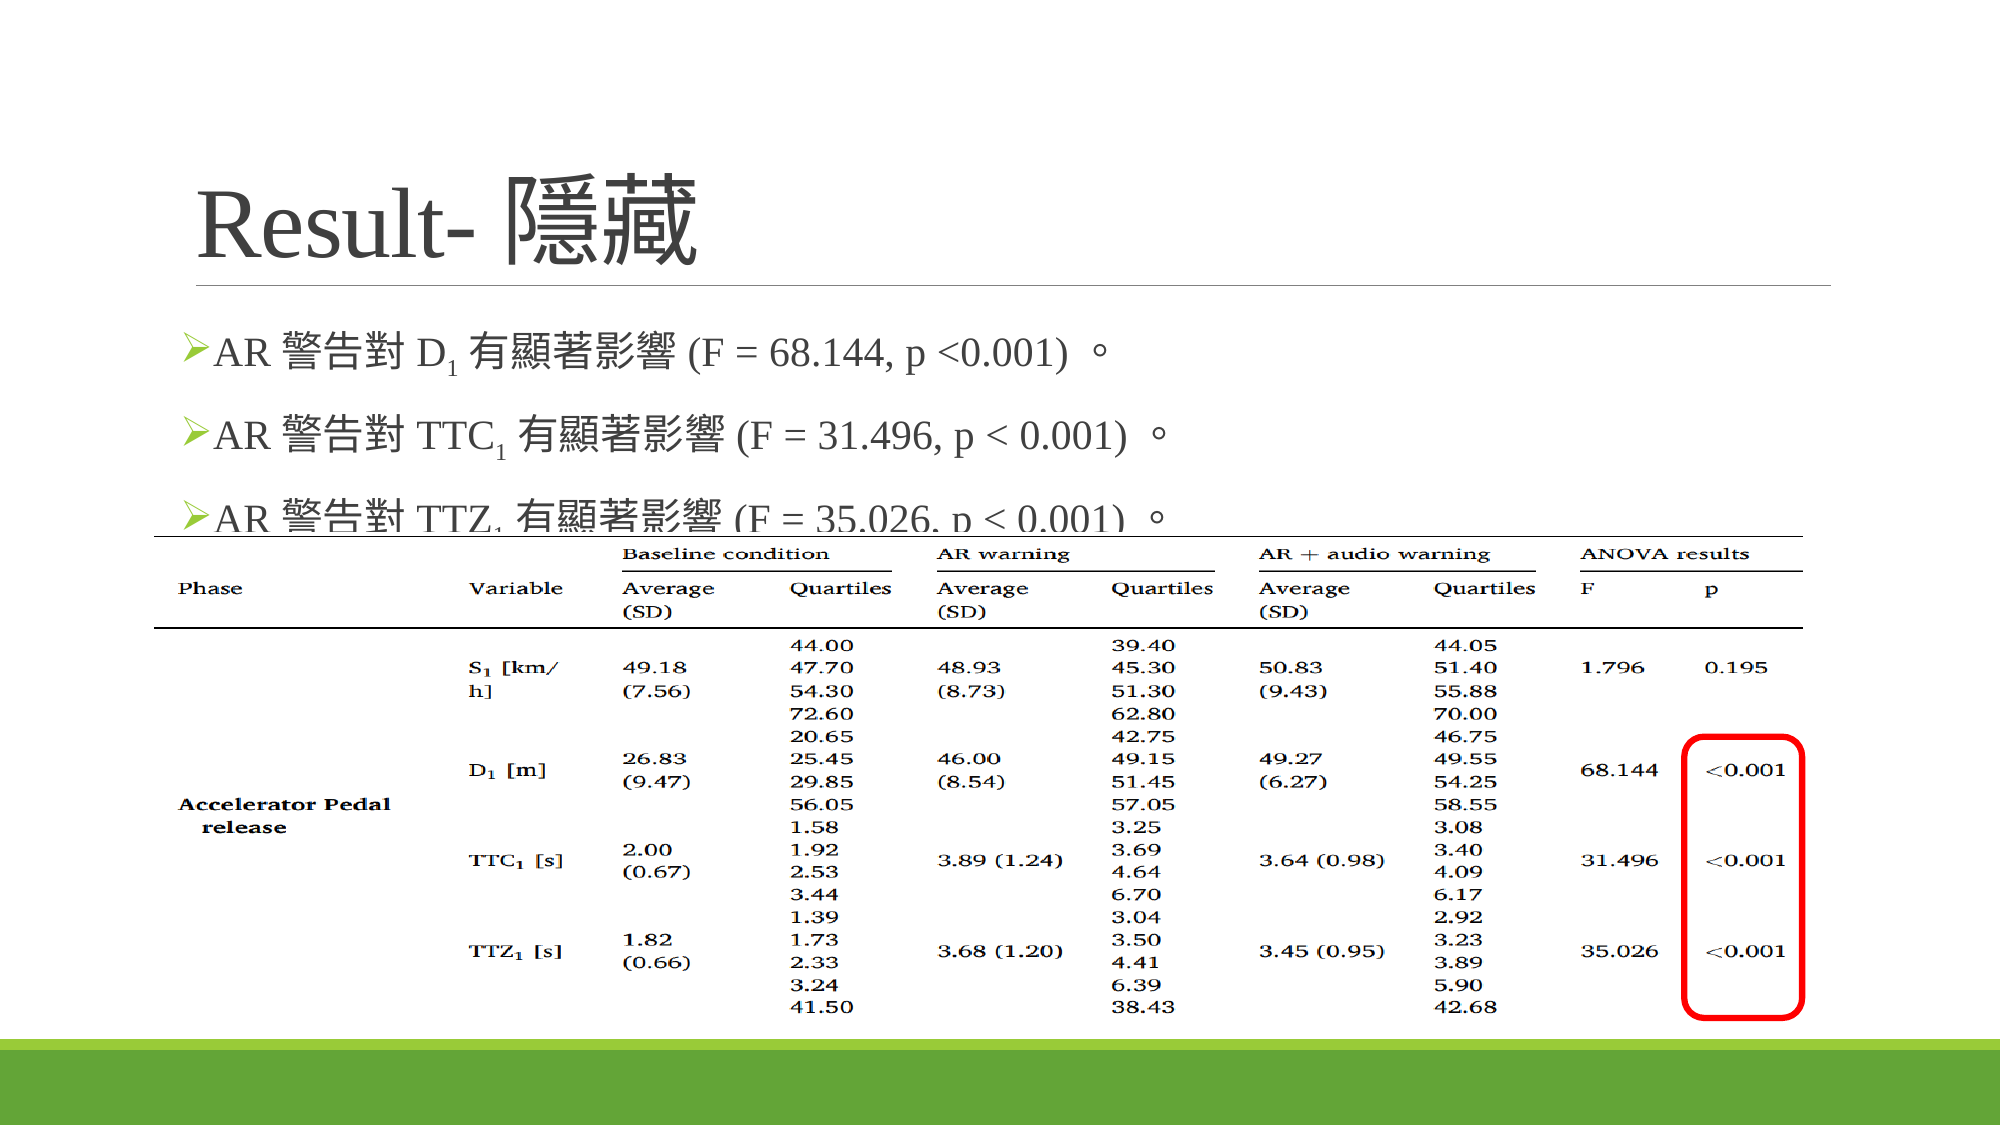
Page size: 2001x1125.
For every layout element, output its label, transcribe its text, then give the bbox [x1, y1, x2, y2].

picture [151, 531, 1803, 1019]
list AR警告對D1有顯著影響(F = 68.144, p <0.001)。 AR警告對TTC1有顯著影響(F = 31.496, p < 0.001)。 AR警告對TTZ1有顯著影響(F = 35.026, p < 0.001)。 [180, 302, 1830, 1078]
title Result-隱藏 [180, 47, 1830, 285]
